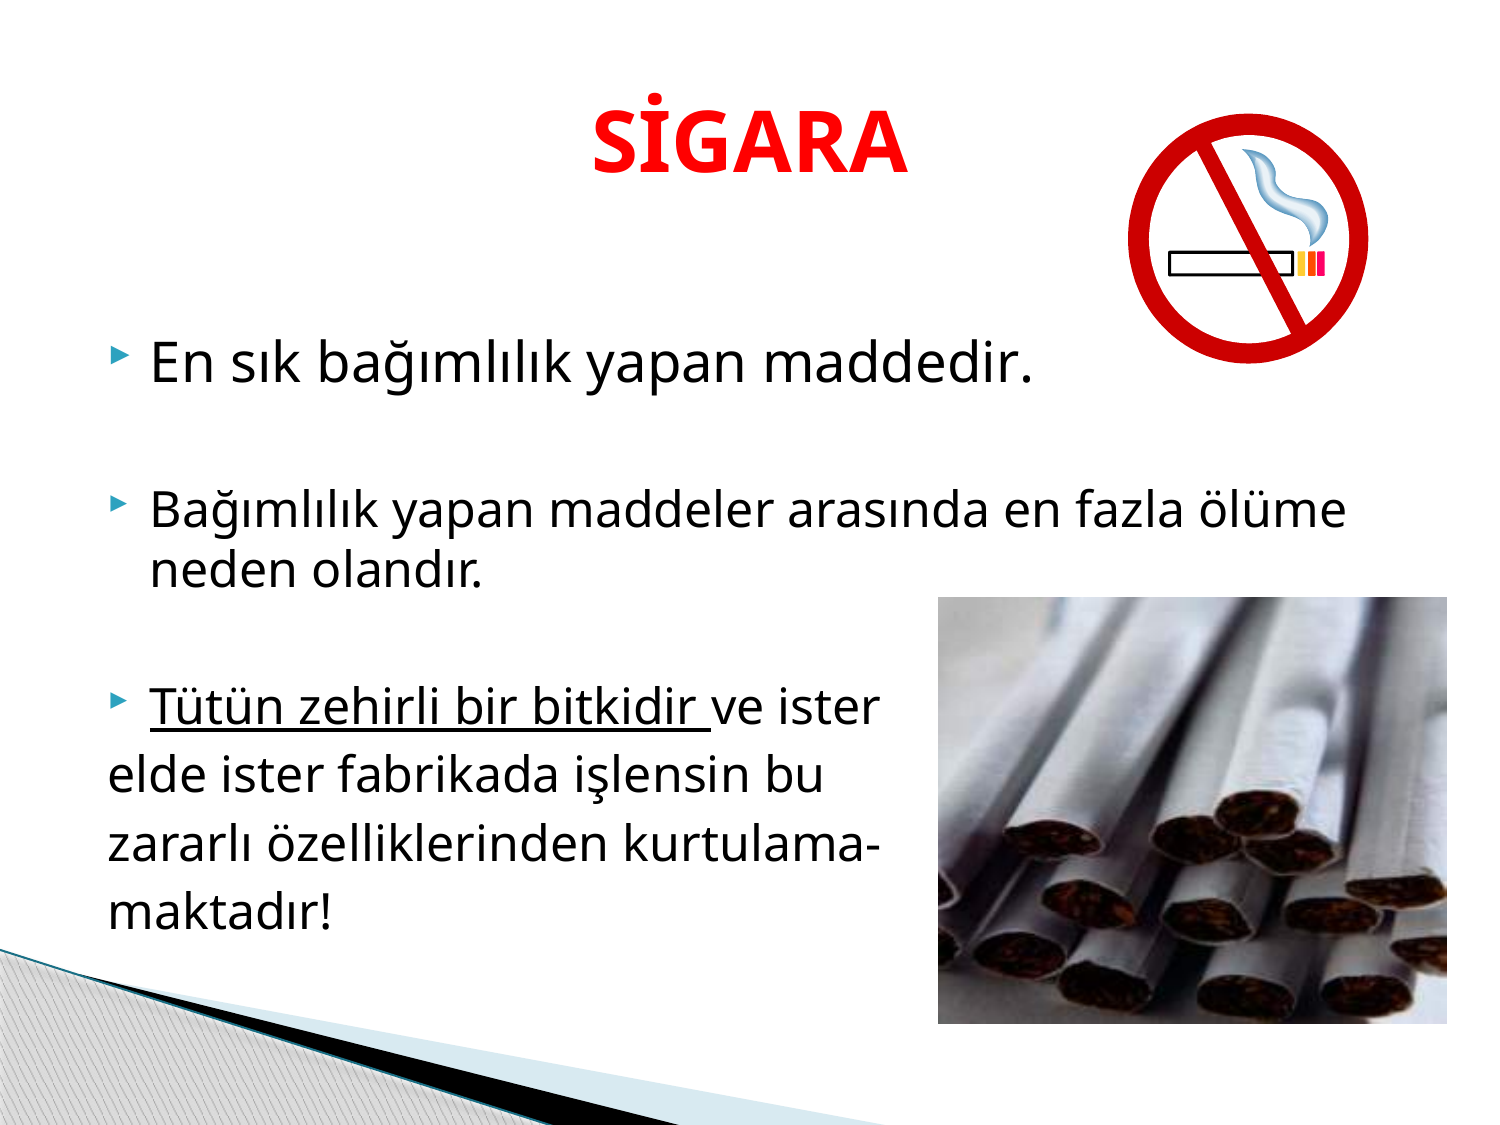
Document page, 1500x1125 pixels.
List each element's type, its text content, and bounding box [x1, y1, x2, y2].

list En sık bağımlılık yapan maddedir. Bağımlılık yapan maddeler arasında en fazla ölüme neden olandır. Tütün zehirli bir bitkidir ve ister elde ister fabrikada işlensin bu zararlı özelliklerinden kurtulama- maktadır! [75, 243, 1425, 986]
title SİGARA [75, 45, 1425, 233]
picture [938, 597, 1448, 1024]
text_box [1127, 113, 1369, 364]
